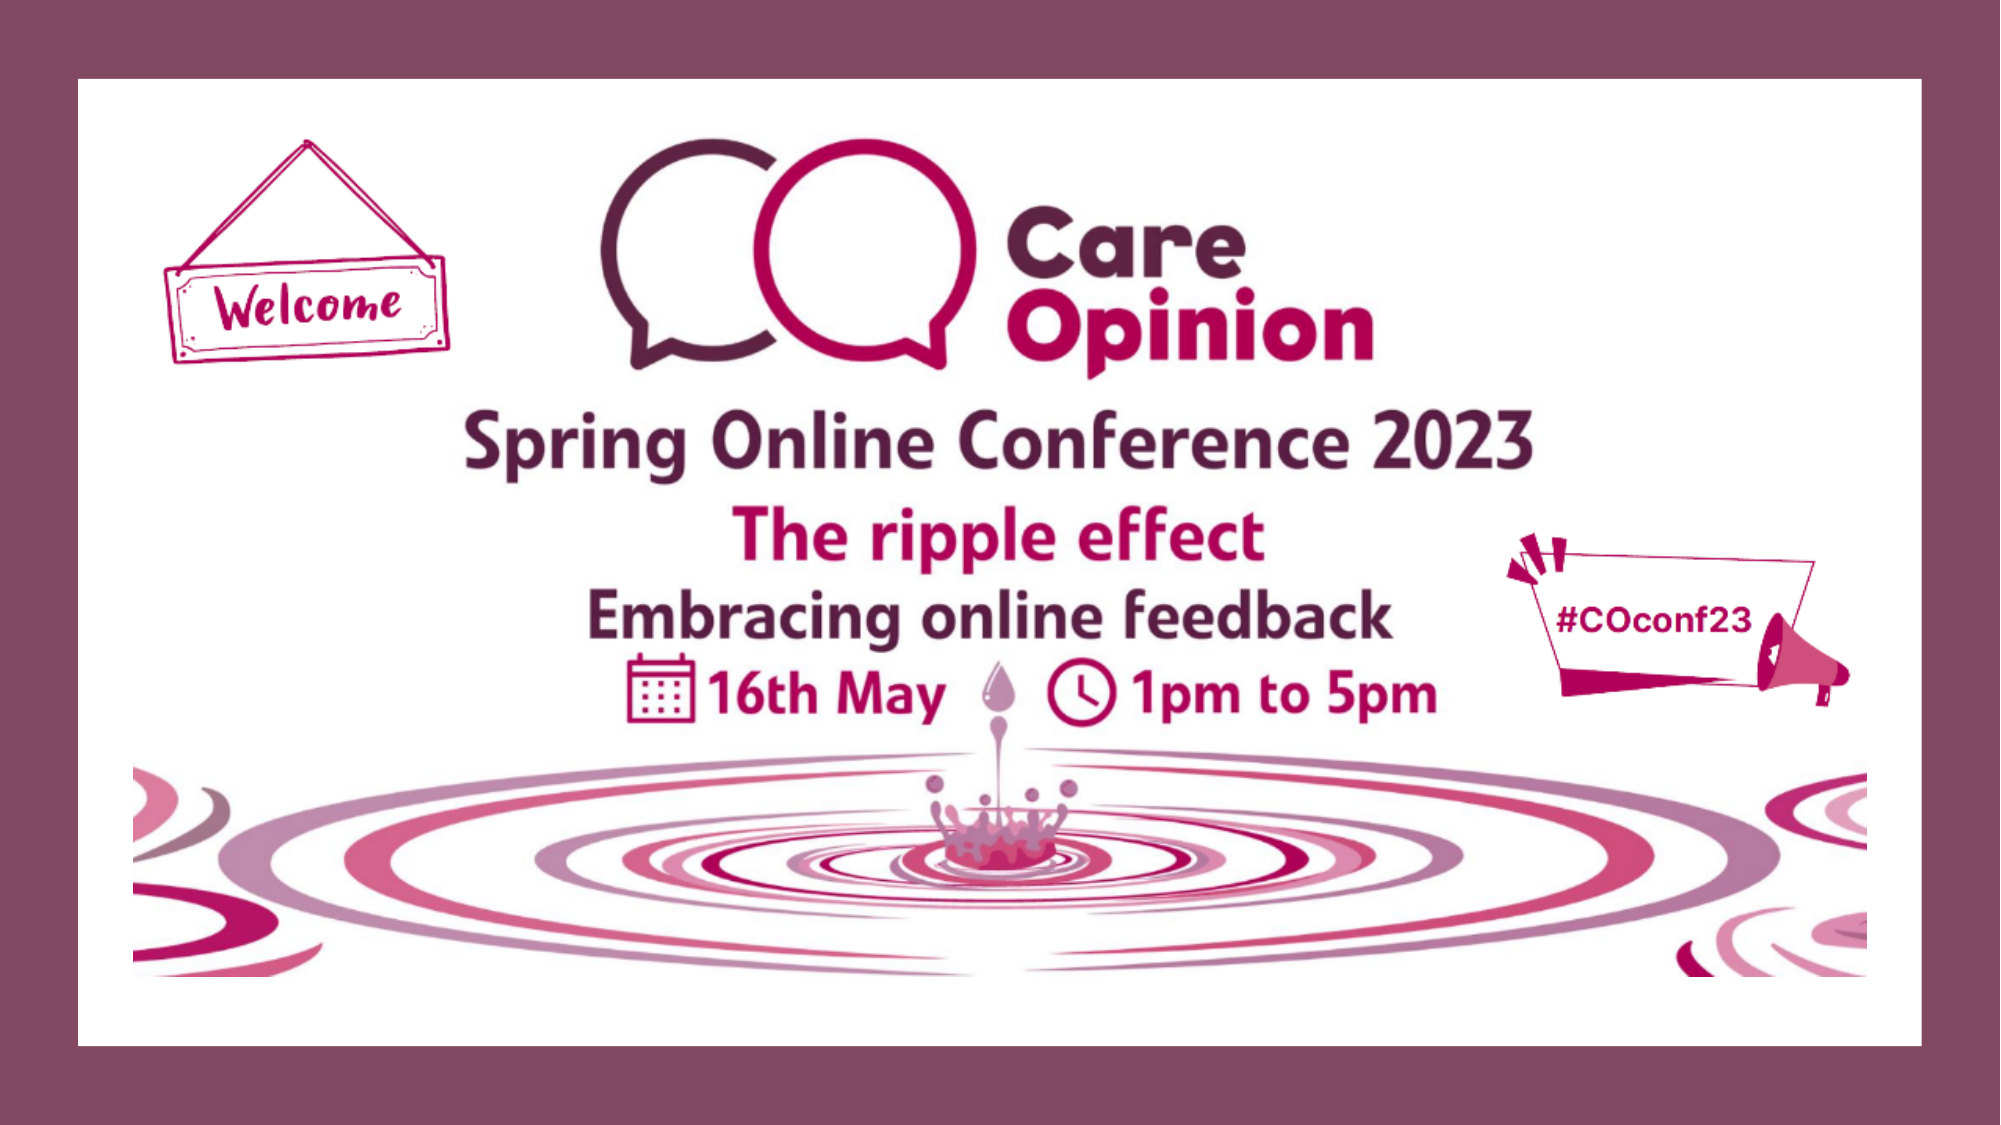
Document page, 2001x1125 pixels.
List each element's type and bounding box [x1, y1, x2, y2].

text_box [0, 0, 2000, 1125]
picture [133, 113, 1867, 977]
text_box [77, 78, 1923, 1047]
